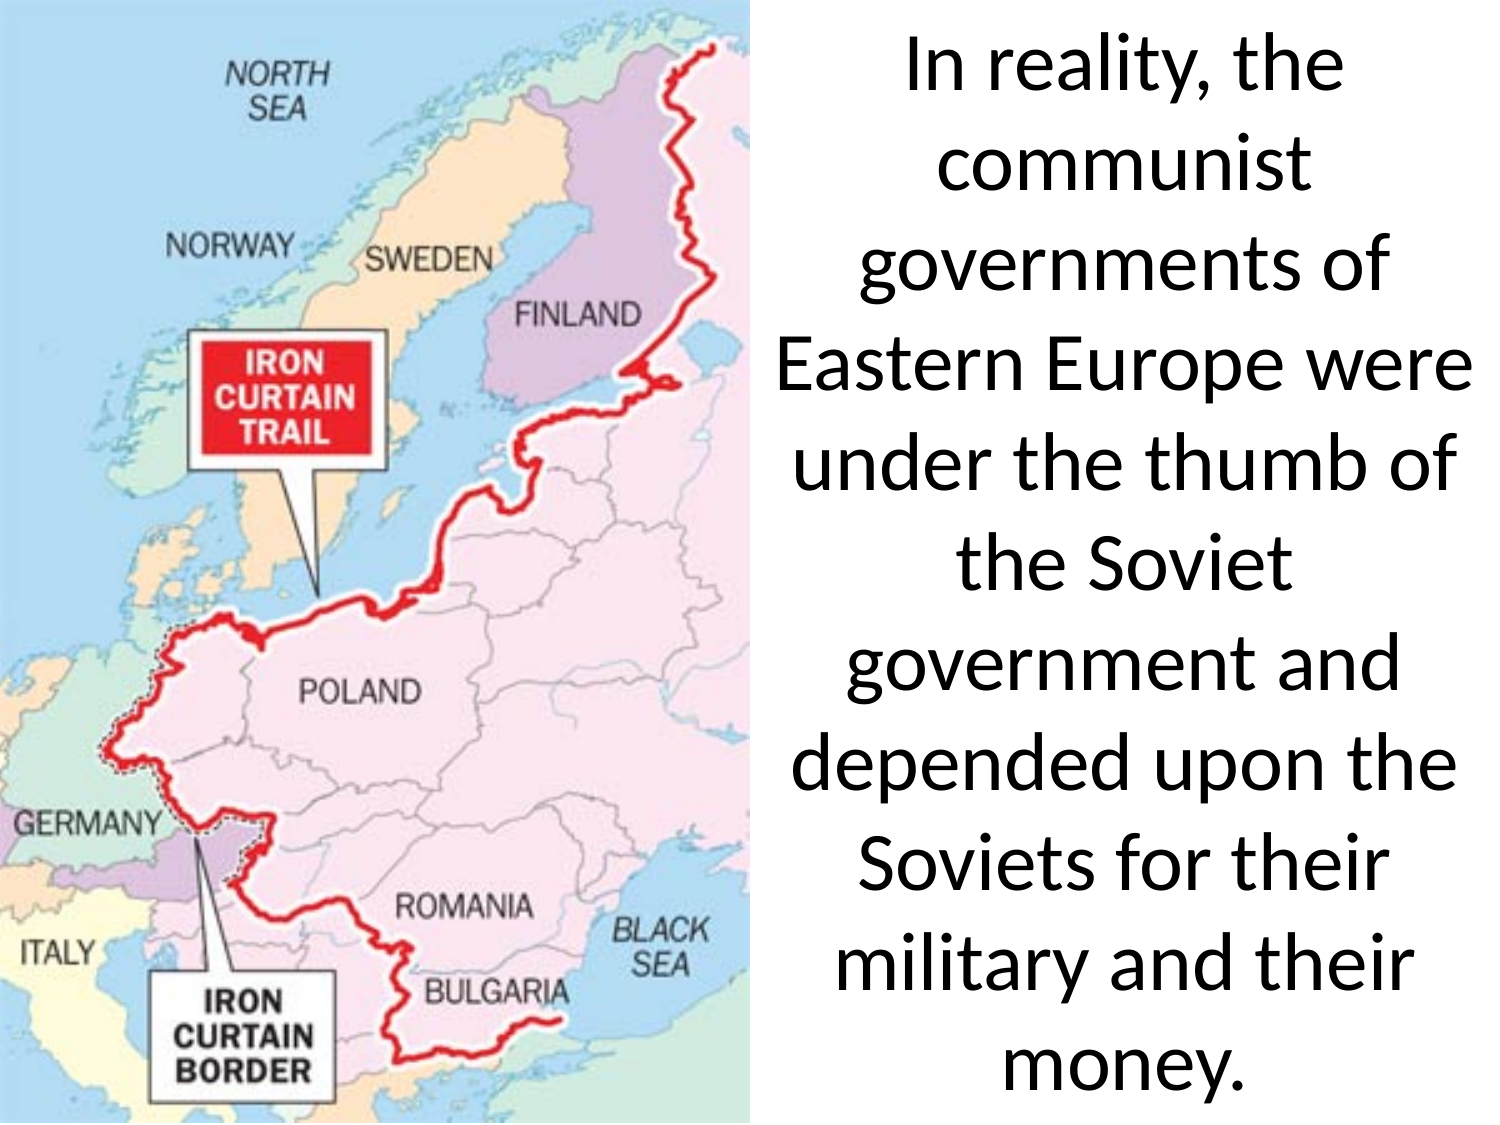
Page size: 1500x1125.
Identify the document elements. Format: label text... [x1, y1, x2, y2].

text_box In reality, the communist governments of Eastern Europe were under the thumb of the Soviet government and depended upon the Soviets for their military and their money. [751, 0, 1500, 1115]
picture [0, 0, 751, 1123]
